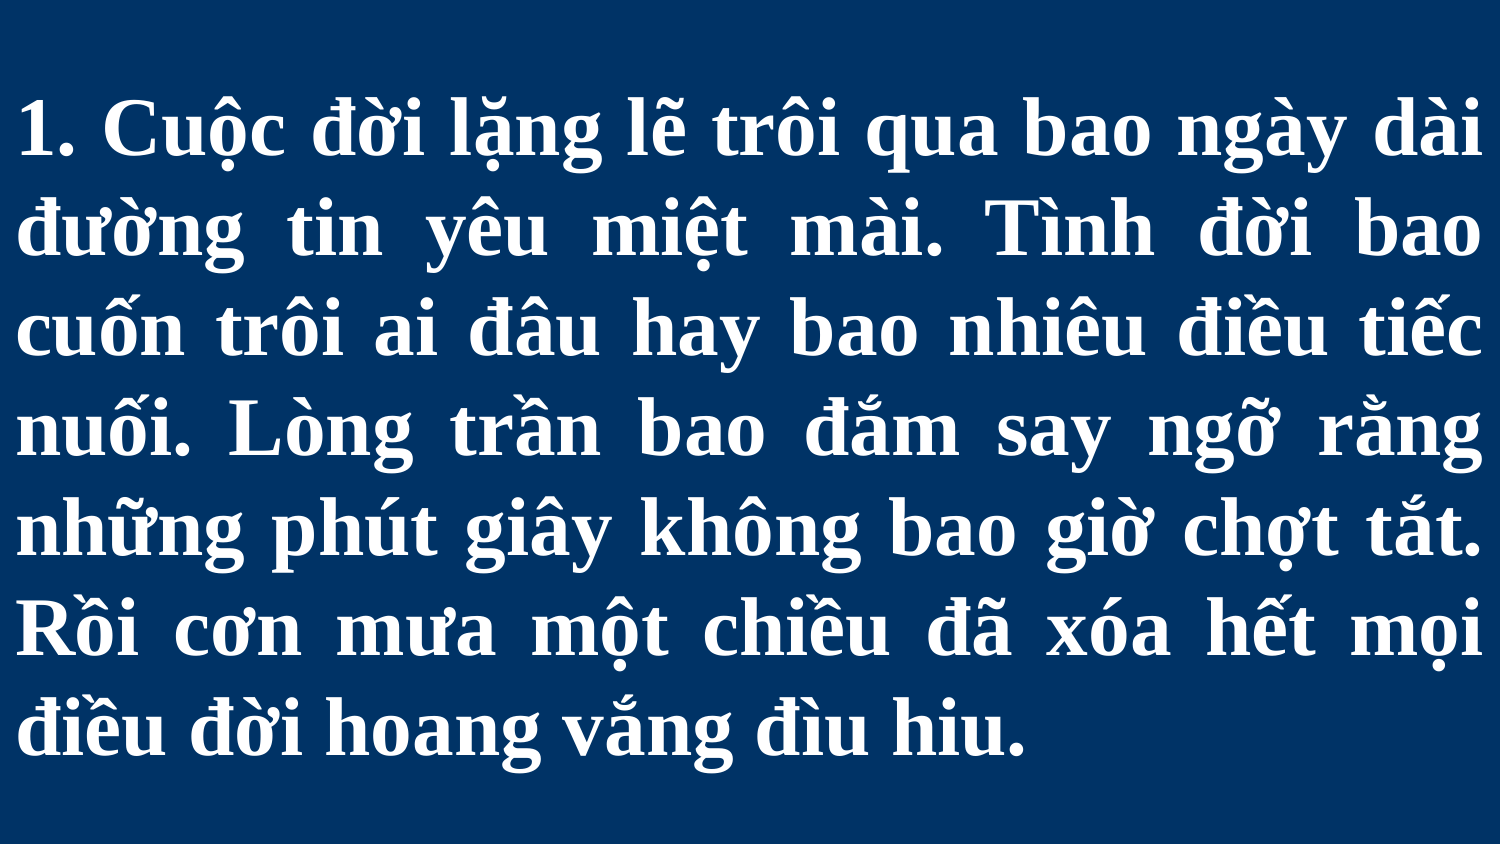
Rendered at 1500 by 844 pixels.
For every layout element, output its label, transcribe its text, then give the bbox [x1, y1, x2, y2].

title 1. Cuộc đời lặng lẽ trôi qua bao ngày dài đường tin yêu miệt mài. Tình đời bao cuốn trôi ai đâu hay bao nhiêu điều tiếc nuối. Lòng trần bao đắm say ngỡ rằng những phút giây không bao giờ chợt tắt. Rồi cơn mưa một chiều đã xóa hết mọi điều đời hoang vắng đìu hiu. [0, 0, 1500, 844]
